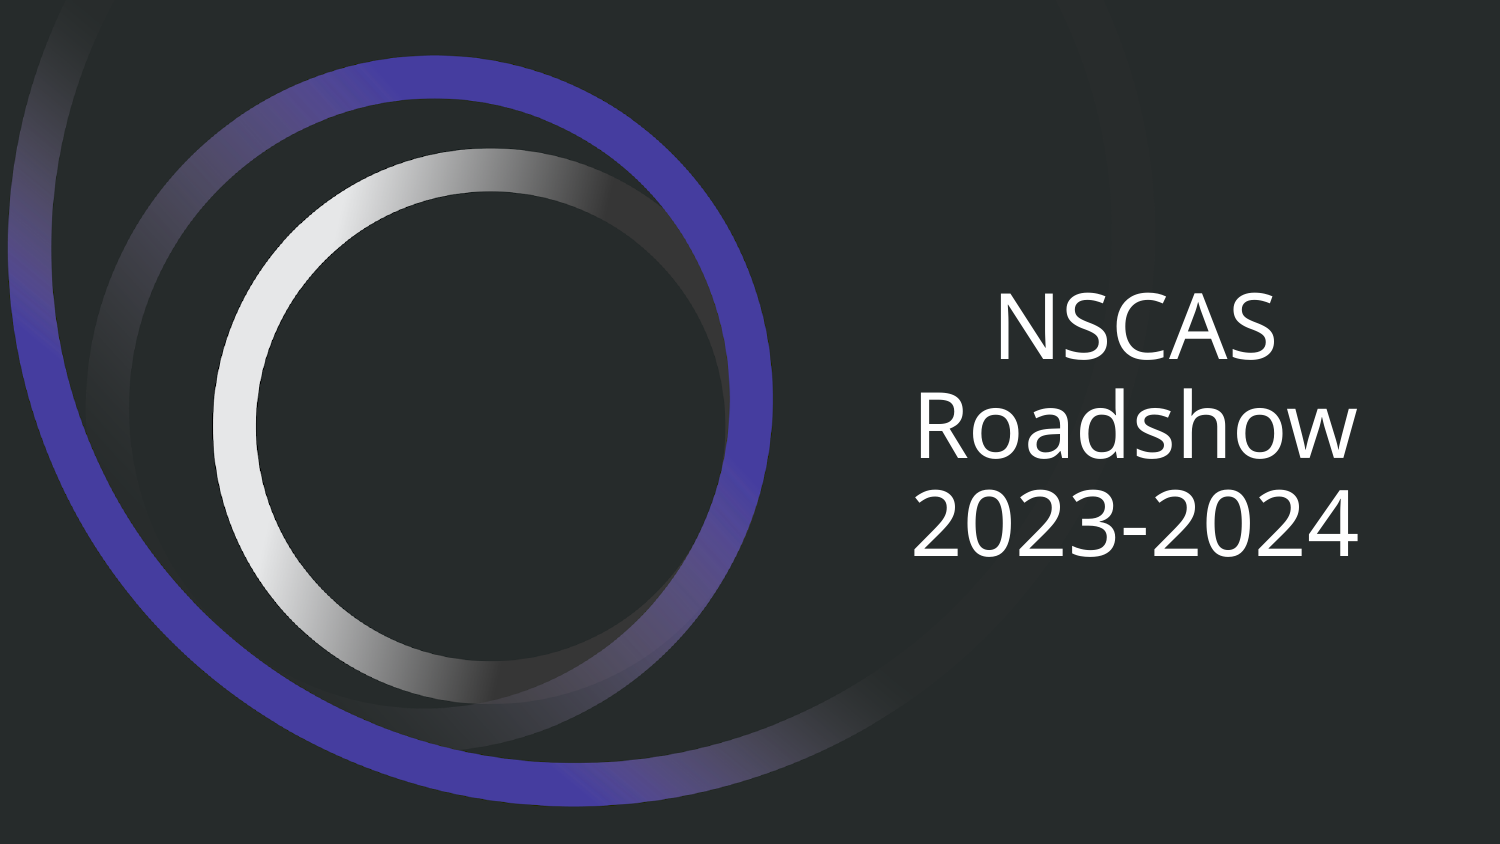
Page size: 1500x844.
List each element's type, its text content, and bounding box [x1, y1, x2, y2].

title NSCAS Roadshow 2023-2024 [771, 138, 1500, 583]
picture [0, 0, 1500, 844]
